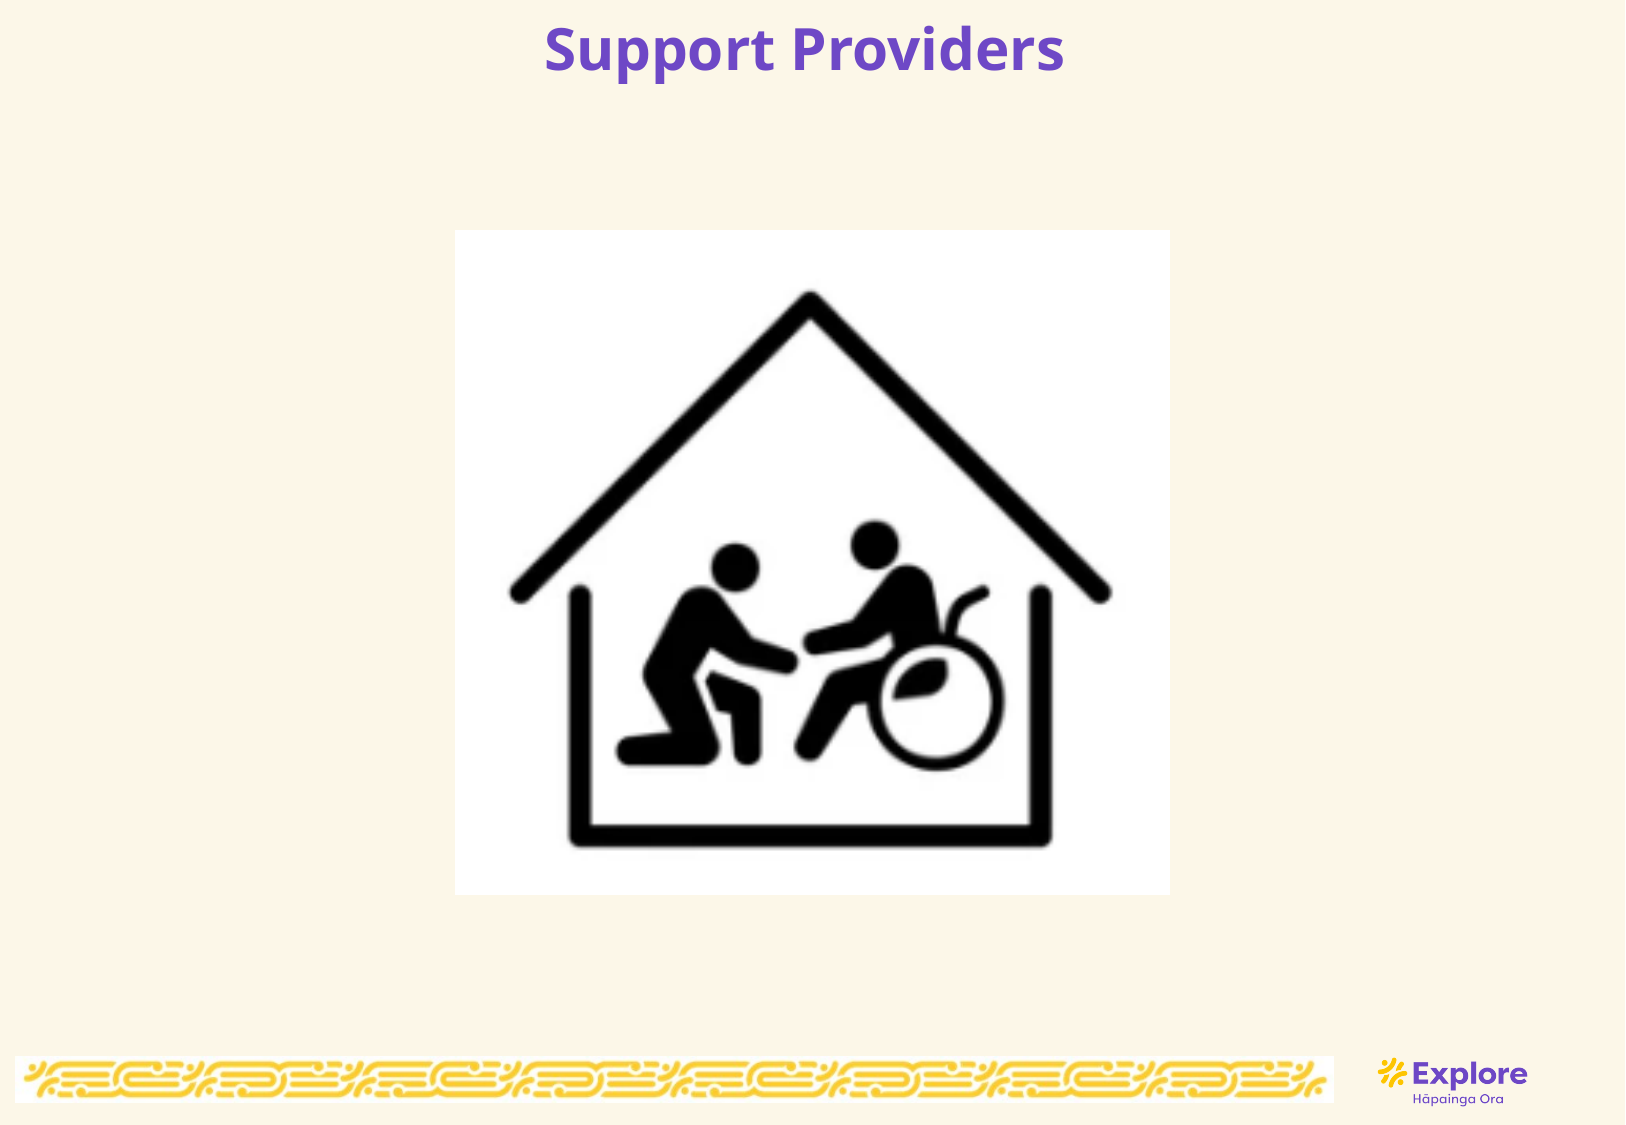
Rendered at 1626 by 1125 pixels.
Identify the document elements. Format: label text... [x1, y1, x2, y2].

text_box Support Providers [116, 4, 1509, 90]
picture [455, 230, 1170, 895]
picture [15, 1056, 1334, 1103]
picture [1371, 1051, 1533, 1113]
